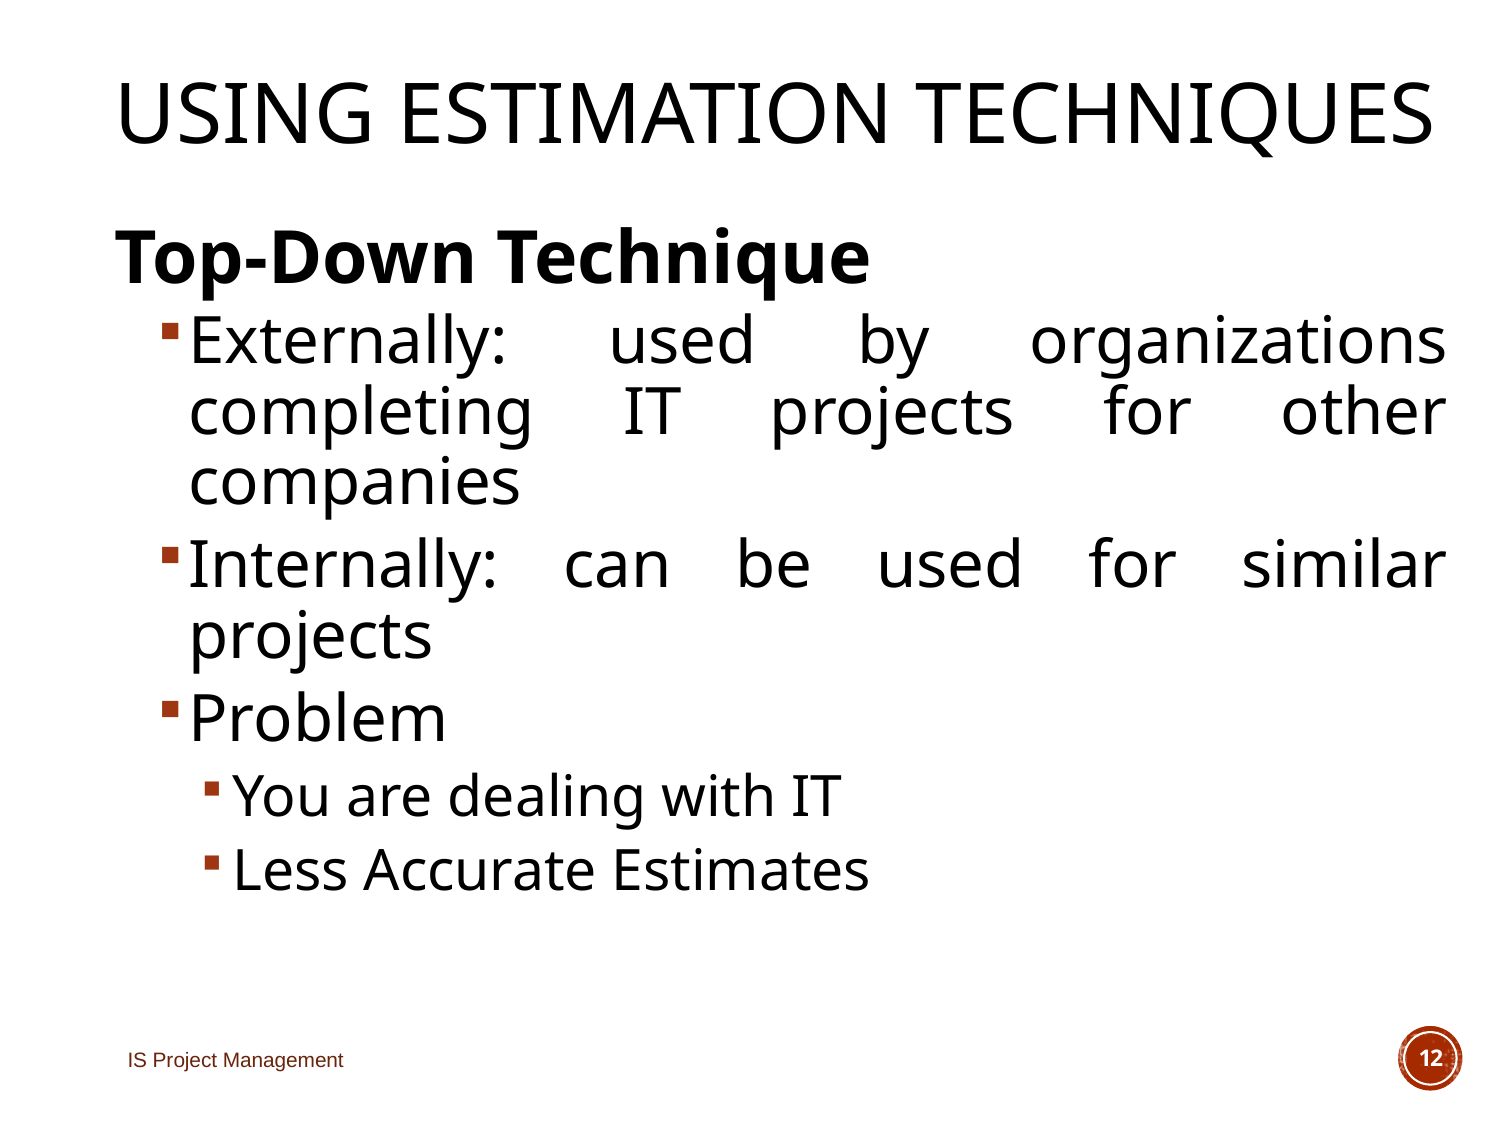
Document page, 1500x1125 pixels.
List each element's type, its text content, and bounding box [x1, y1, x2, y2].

list Top-Down Technique Externally: used by organizations completing IT projects for other companies Internally: can be used for similar projects Problem You are dealing with IT Less Accurate Estimates [99, 212, 1463, 913]
footer IS Project Management [112, 1028, 891, 1089]
title Using Estimation Techniques [99, 62, 1500, 170]
slide_number 12 [1391, 1028, 1471, 1089]
